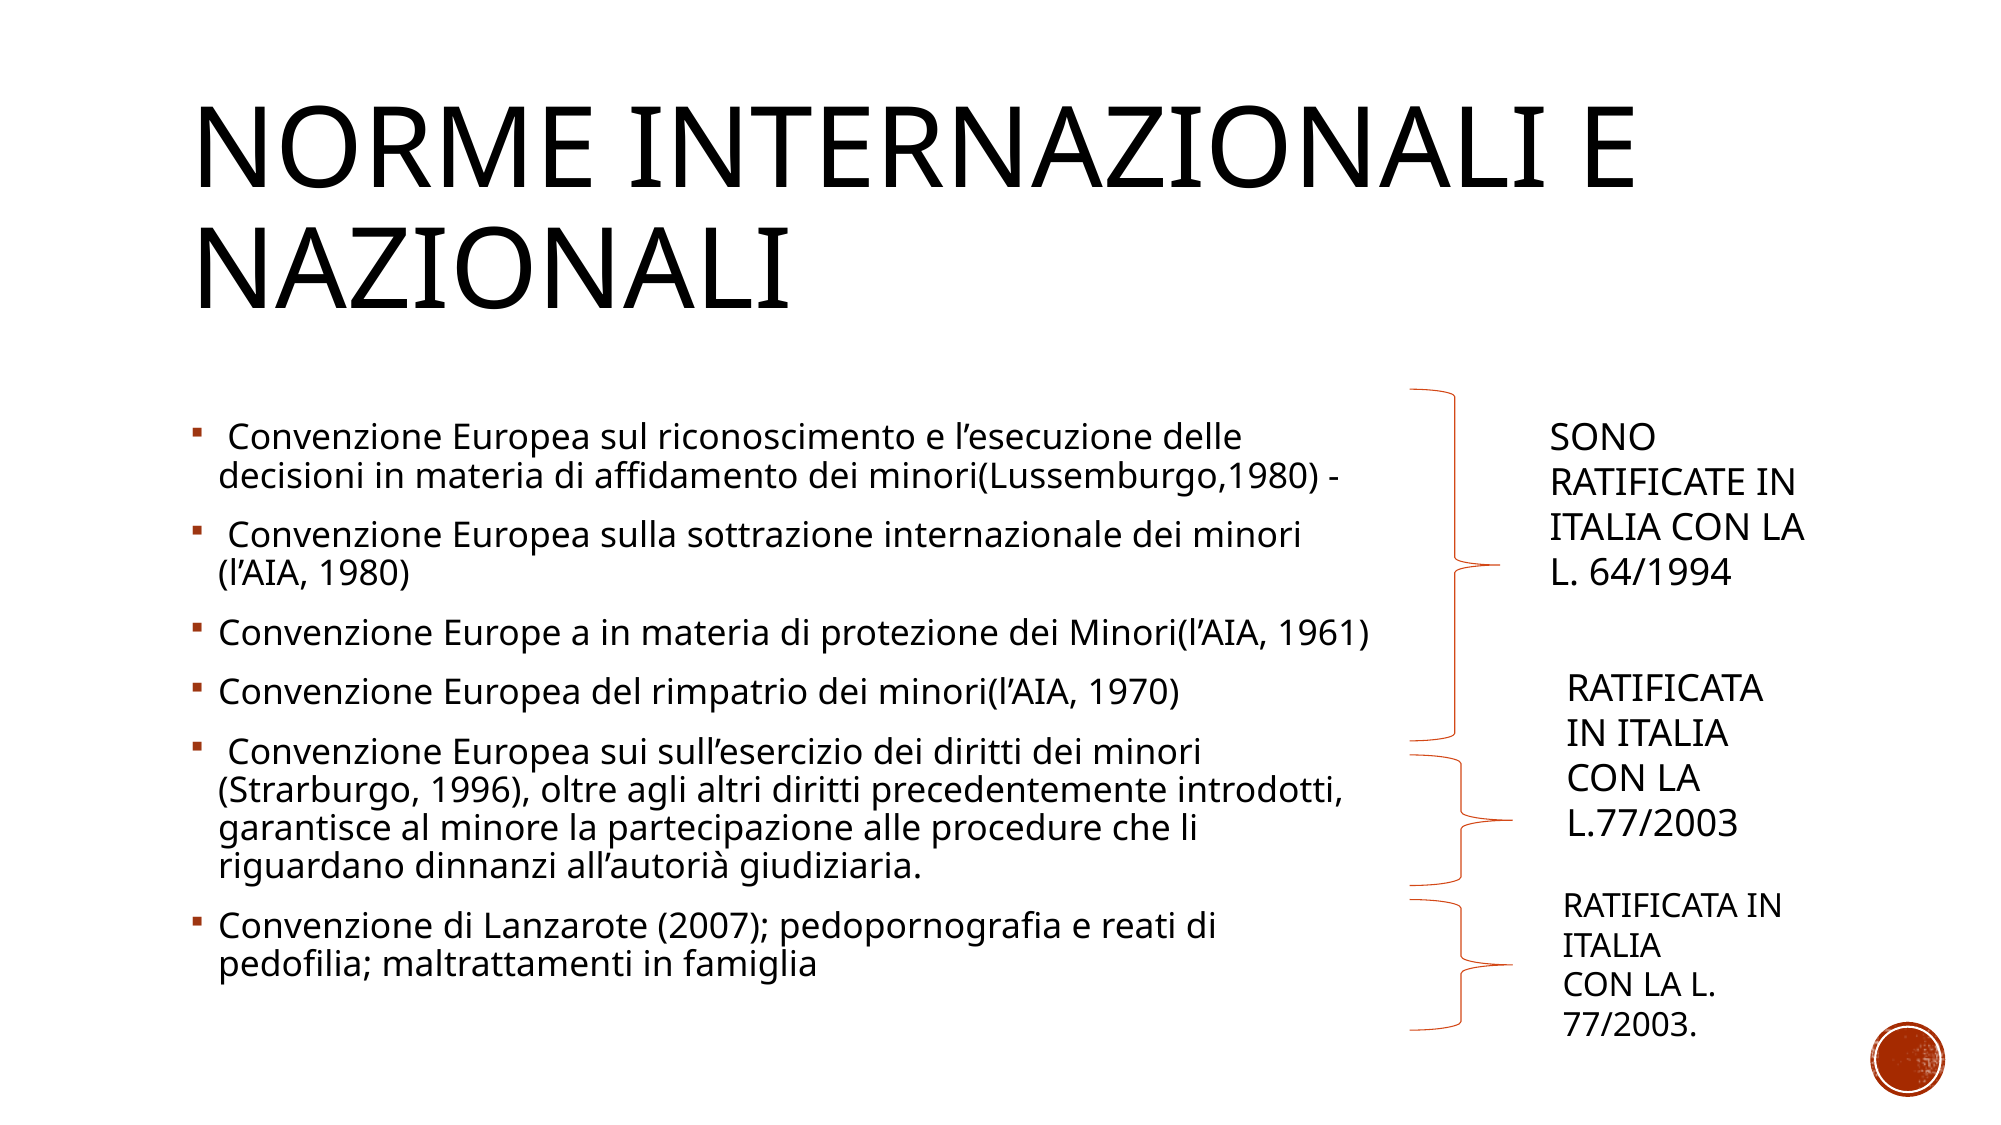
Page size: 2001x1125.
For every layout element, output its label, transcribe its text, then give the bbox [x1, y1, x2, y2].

title Norme internazionali e nazionali [175, 79, 1826, 344]
text_box [1409, 898, 1513, 1031]
text_box RATIFICATA IN ITALIA CON LA L. 77/2003. [1547, 876, 1810, 1051]
list Convenzione Europea sul riconoscimento e l’esecuzione delle decisioni in materia di affidamento dei minori(Lussemburgo,1980) - Convenzione Europea sulla sottrazione internazionale dei minori (l’AIA, 1980) Convenzione Europe a in materia di protezione dei Minori(l’AIA, 1961) Convenzione Europea del rimpatrio dei minori(l’AIA, 1970) Convenzione Europea sui sull’esercizio dei diritti dei minori (Strarburgo, 1996), oltre agli altri diritti precedentemente introdotti, garantisce al minore la partecipazione alle procedure che li riguardano dinnanzi all’autorià giudiziaria. Convenzione di Lanzarote (2007); pedopornografia e reati di pedofilia; maltrattamenti in famiglia [175, 348, 1396, 1013]
text_box [1409, 388, 1501, 742]
text_box RATIFICATA IN ITALIA CON LA L.77/2003 [1551, 656, 1826, 852]
text_box SONO RATIFICATE IN ITALIA CON LA L. 64/1994 [1534, 405, 1829, 600]
text_box [1409, 754, 1513, 887]
